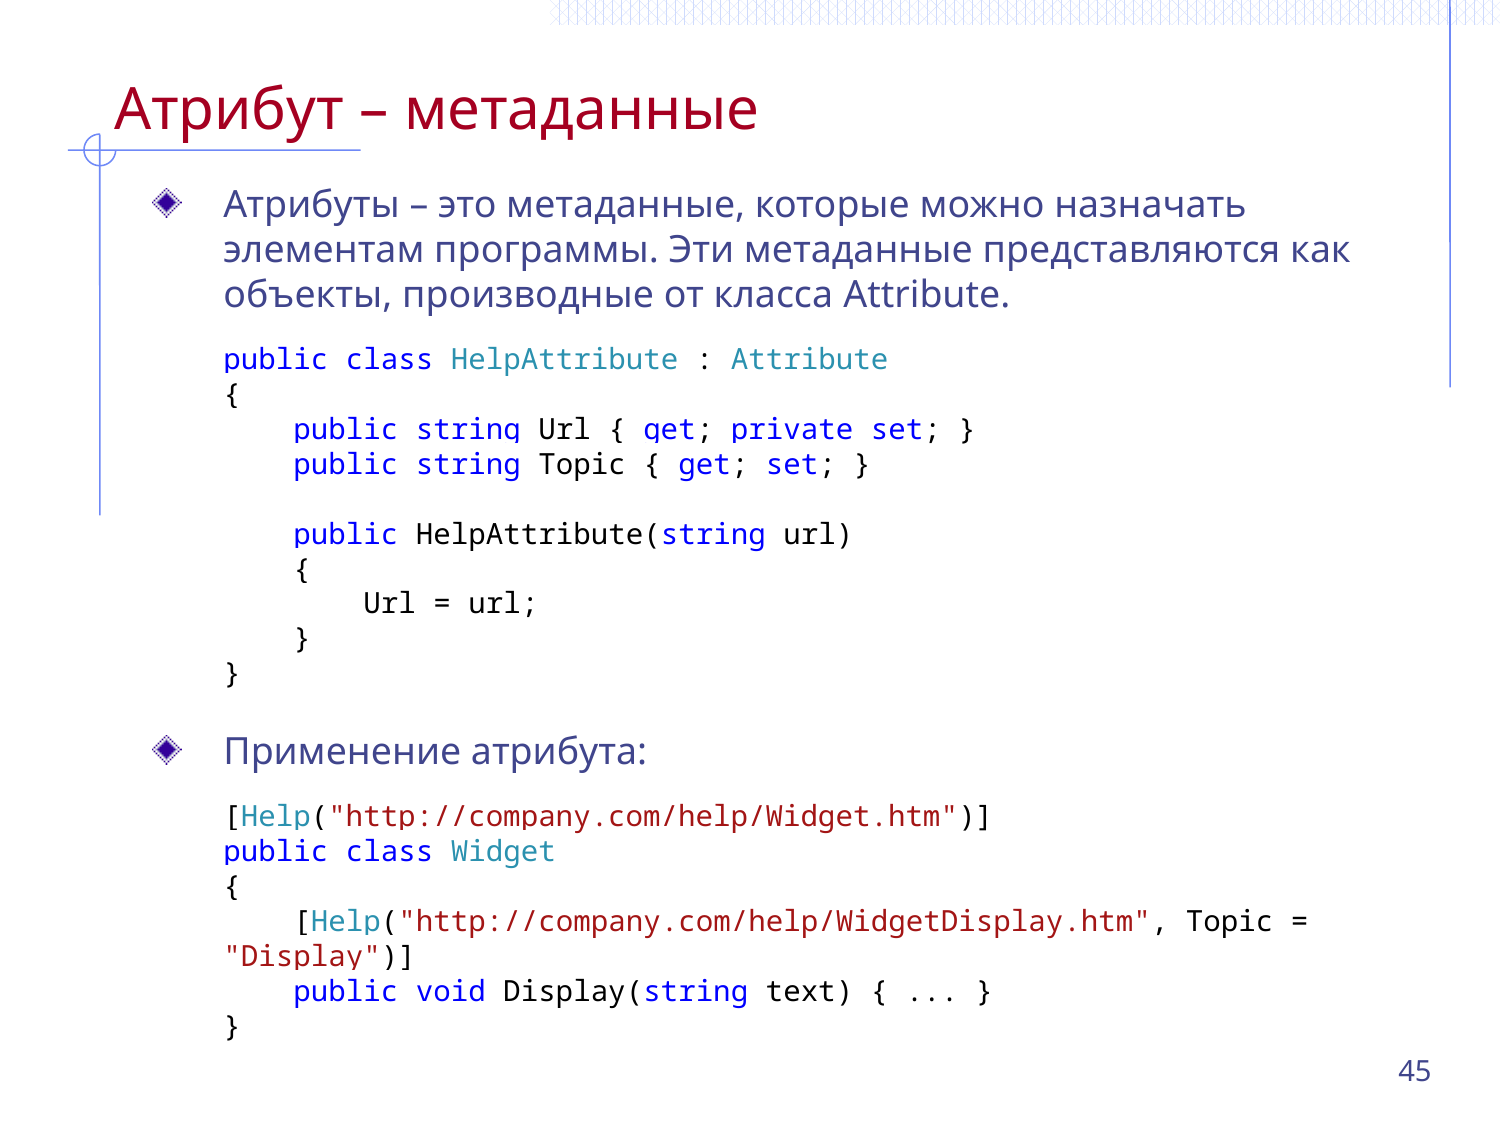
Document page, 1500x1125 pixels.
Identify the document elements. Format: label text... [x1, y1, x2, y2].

title Атрибут – метаданные [99, 50, 1500, 149]
picture [152, 735, 182, 765]
picture [152, 188, 182, 218]
list Атрибуты – это метаданные, которые можно назначать элементам программы. Эти метаданные представляются как объекты, производные от класса Attribute. public class HelpAttribute : Attribute { public string Url { get; private set; } public string Topic { get; set; } public HelpAttribute(string url) { Url = url; } } Применение атрибута: [Help("http://company.com/help/Widget.htm")] public class Widget { [Help("http://company.com/help/WidgetDisplay.htm", Topic = "Display")] public void Display(string text) { ... } } [137, 172, 1471, 1125]
slide_number 45 [1074, 1025, 1447, 1100]
